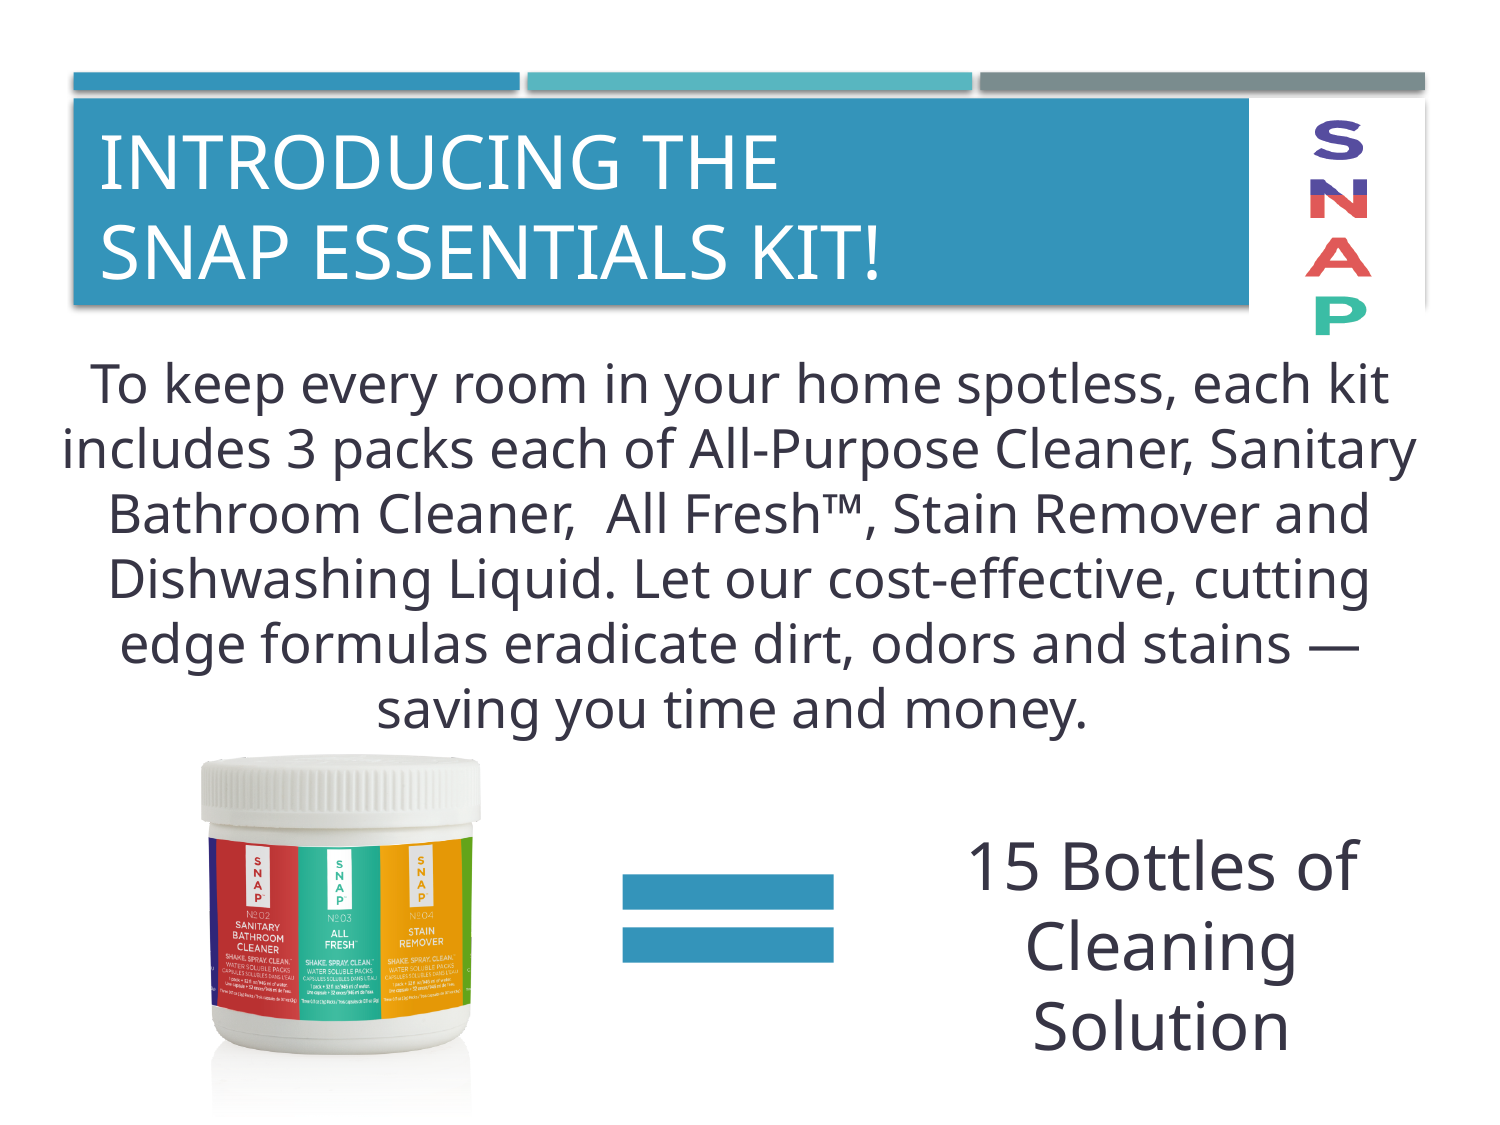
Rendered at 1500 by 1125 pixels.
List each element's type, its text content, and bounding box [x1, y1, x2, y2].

picture [114, 673, 566, 1125]
text_box To keep every room in your home spotless, each kit includes 3 packs each of All-Purpose Cleaner, Sanitary Bathroom Cleaner, All Fresh™, Stain Remover and Dishwashing Liquid. Let our cost-effective, cutting edge formulas eradicate dirt, odors and stains ­— saving you time and money. [46, 342, 1435, 872]
text_box [621, 873, 835, 912]
picture [1249, 98, 1425, 342]
text_box 15 Bottles of Cleaning Solution [890, 816, 1434, 1072]
text_box [621, 926, 835, 964]
title INTRODUCING THE SNAP ESSENTIALS KIT! [85, 124, 1396, 303]
